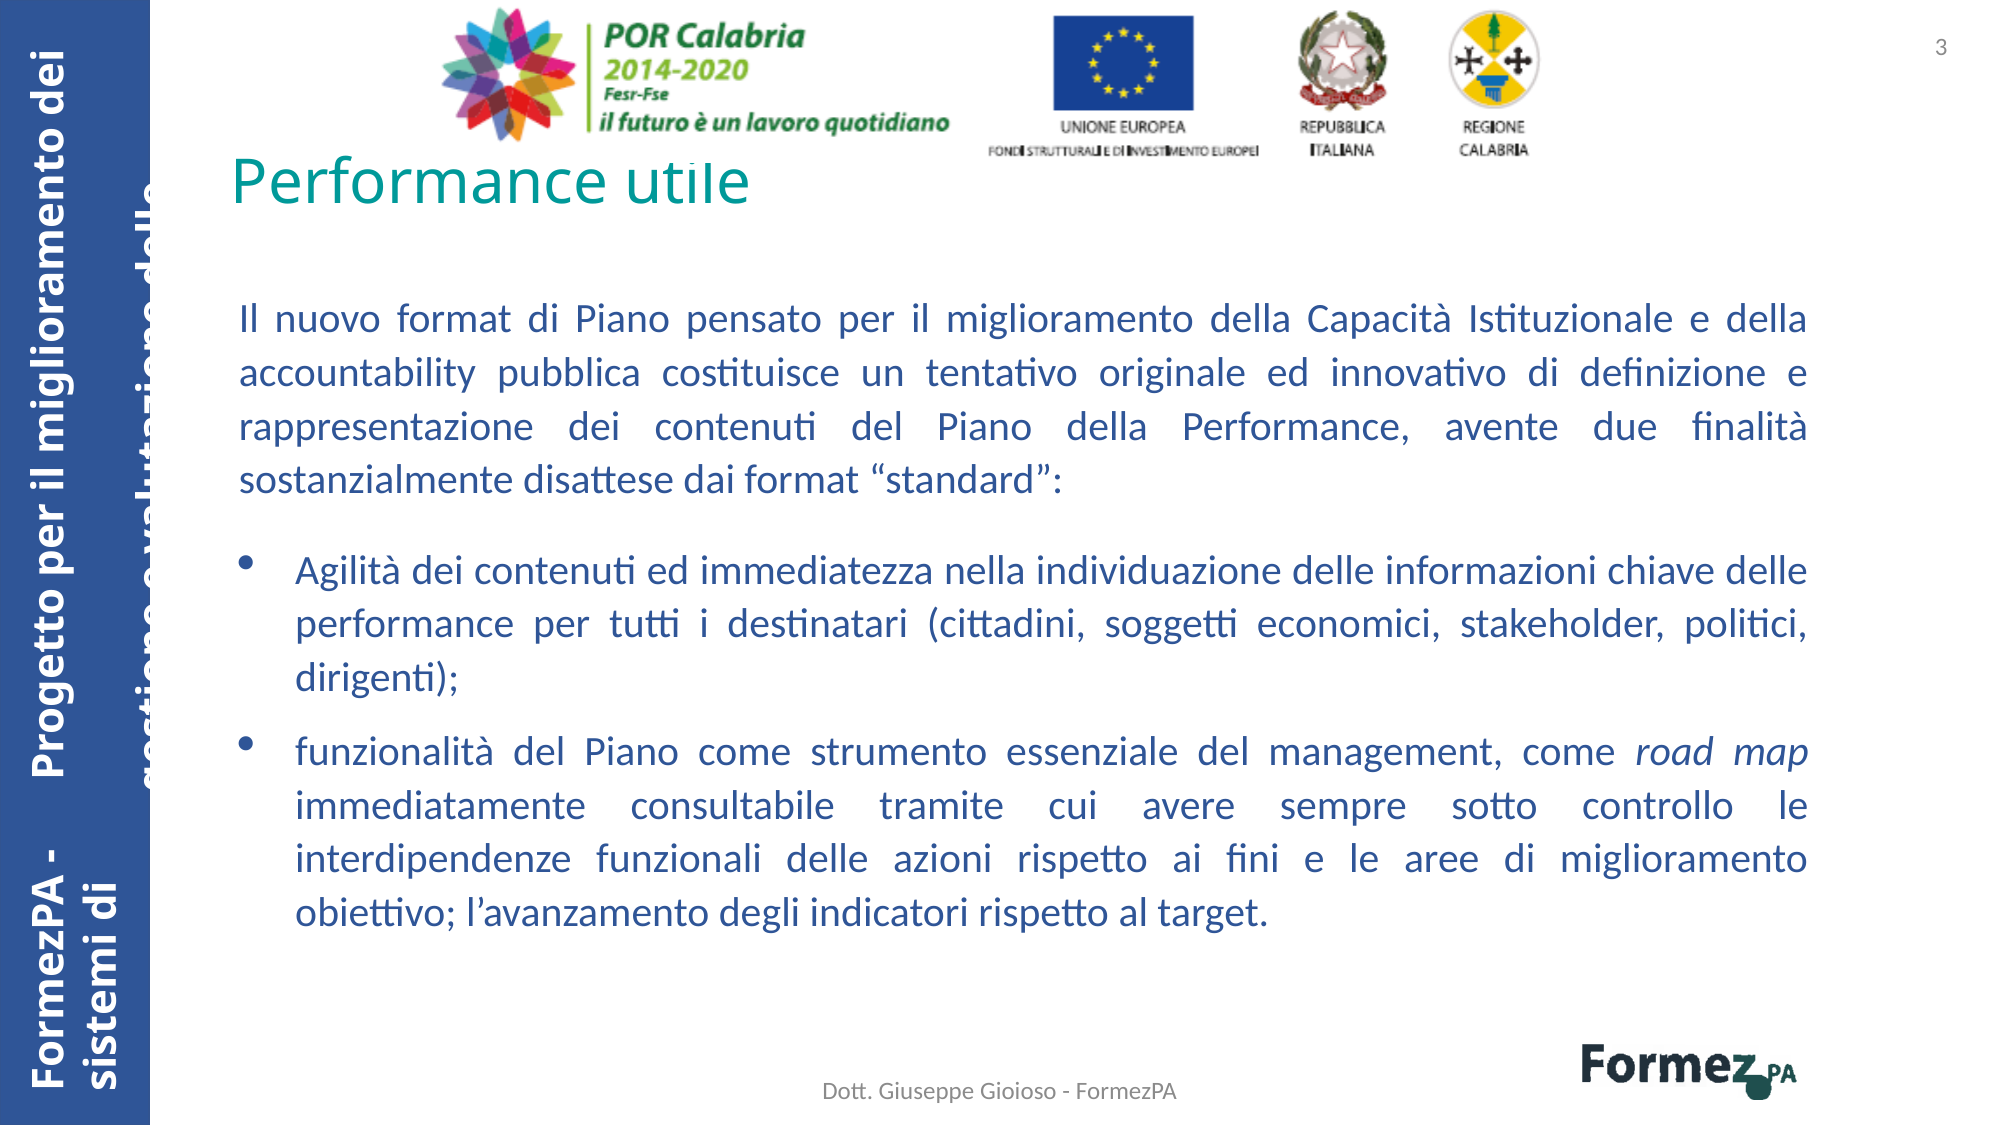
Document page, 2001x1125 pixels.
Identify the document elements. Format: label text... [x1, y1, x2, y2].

picture [1581, 1042, 1799, 1100]
slide_number 3 [1566, 15, 1963, 76]
text_box Il nuovo format di Piano pensato per il miglioramento della Capacità Istituzionale e della accountability pubblica costituisce un tentativo originale ed innovativo di definizione e rappresentazione dei contenuti del Piano della Performance, avente due finalità sostanzialmente disattese dai format “standard”: Agilità dei contenuti ed immediatezza nella individuazione delle informazioni chiave delle performance per tutti i destinatari (cittadini, soggetti economici, stakeholder, politici, dirigenti); funzionalità del Piano come strumento essenziale del management, come road map immediatamente consultabile tramite cui avere sempre sotto controllo le interdipendenze funzionali delle azioni rispetto ai fini e le aree di miglioramento obiettivo; l’avanzamento degli indicatori rispetto al target. [223, 280, 1824, 1109]
picture [434, 0, 1566, 163]
title Performance utile [150, 142, 835, 225]
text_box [0, 0, 149, 1125]
footer Dott. Giuseppe Gioioso - FormezPA [662, 1059, 1338, 1120]
